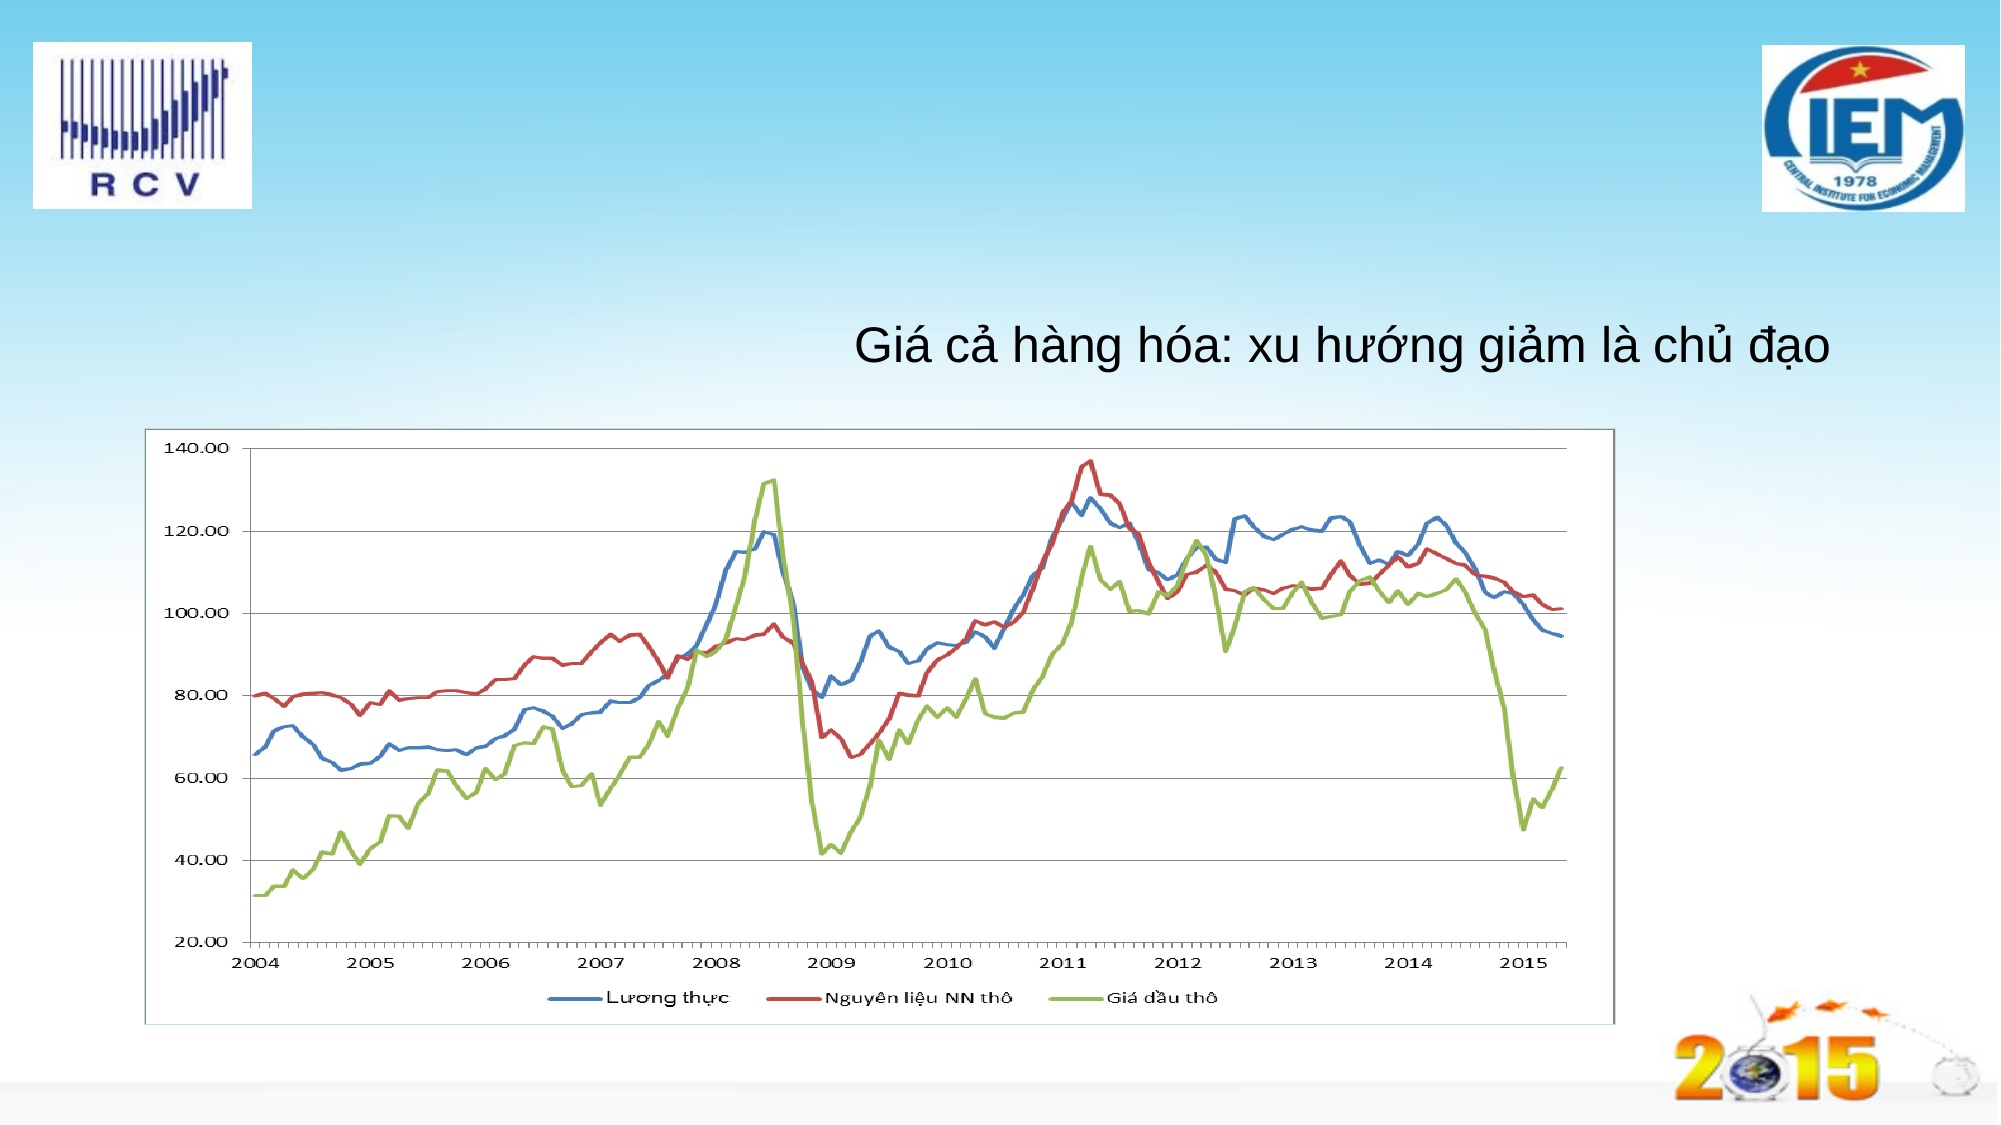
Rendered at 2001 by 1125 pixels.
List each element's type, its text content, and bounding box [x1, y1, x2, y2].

list Giá cả hàng hóa: xu hướng giảm là chủ đạo [839, 305, 1900, 1005]
picture [0, 0, 2001, 1125]
